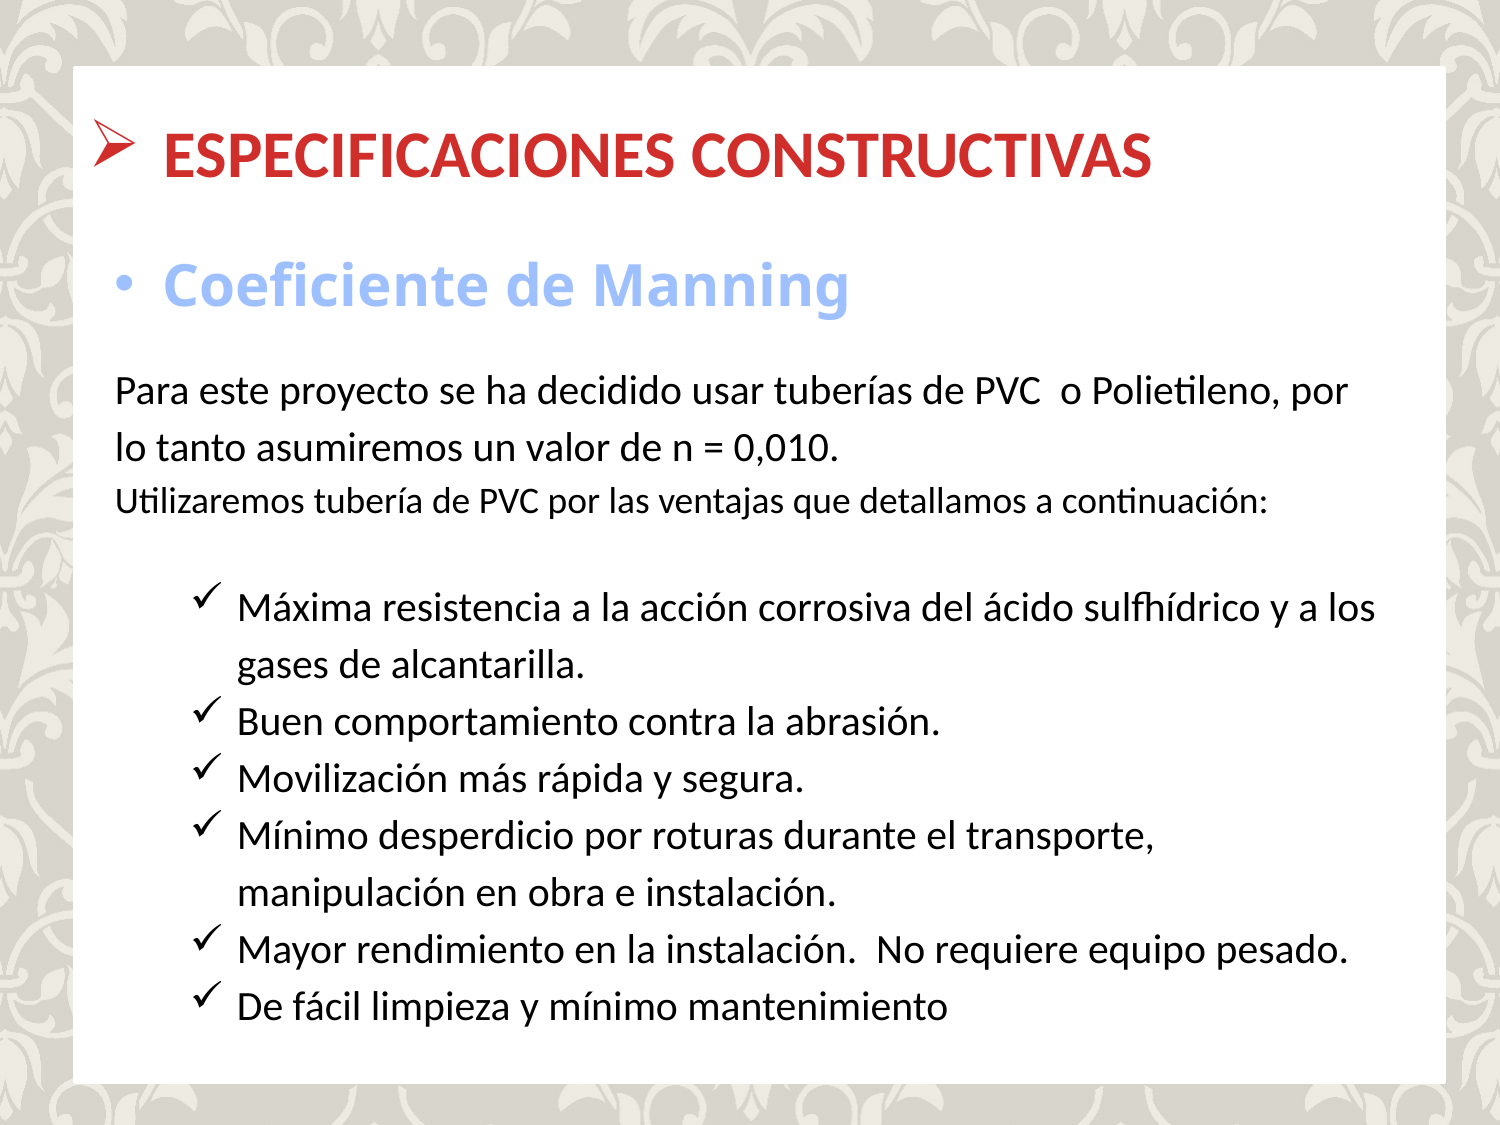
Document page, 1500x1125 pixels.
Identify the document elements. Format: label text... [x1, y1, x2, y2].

text_box Las pendientes de las tuberías deben seleccionarse de manera que se adapten a la topografía de las calles y que no generen velocidades que estén fuera de los límites mencionados anteriormente. [73, 66, 1446, 1084]
text_box ESPECIFICACIONES CONSTRUCTIVAS [74, 103, 1445, 199]
text_box [10, 0, 673, 417]
text_box Para este proyecto se ha decidido usar tuberías de PVC o Polietileno, por lo tanto asumiremos un valor de n = 0,010. Utilizaremos tubería de PVC por las ventajas que detallamos a continuación: Máxima resistencia a la acción corrosiva del ácido sulfhídrico y a los gases de alcantarilla. Buen comportamiento contra la abrasión. Movilización más rápida y segura. Mínimo desperdicio por roturas durante el transporte, manipulación en obra e instalación. Mayor rendimiento en la instalación. No requiere equipo pesado. De fácil limpieza y mínimo mantenimiento [100, 348, 1400, 1036]
text_box Coeficiente de Manning [100, 240, 1413, 326]
